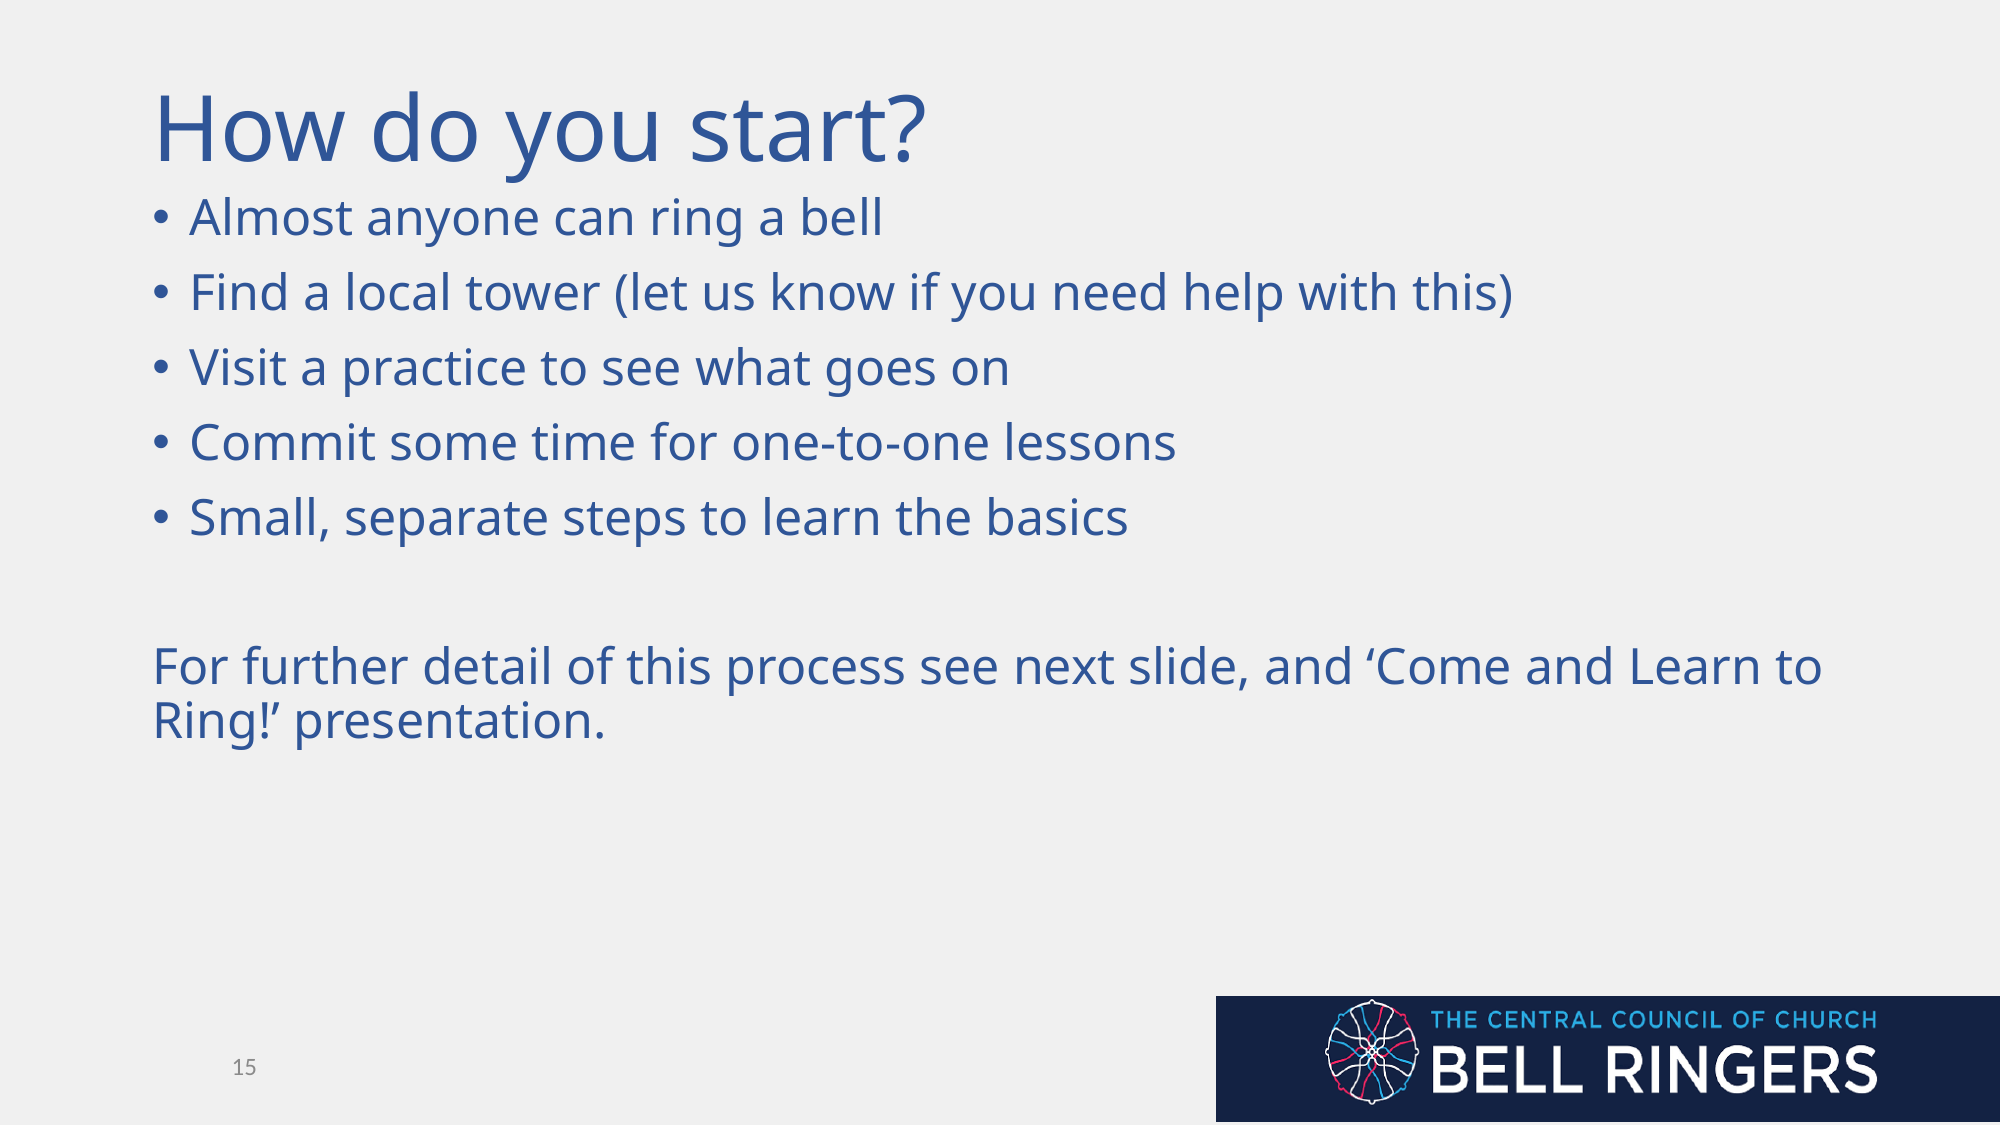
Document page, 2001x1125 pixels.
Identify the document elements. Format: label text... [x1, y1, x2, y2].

picture [1216, 996, 2000, 1122]
slide_number 15 [137, 1035, 273, 1096]
list Almost anyone can ring a bell Find a local tower (let us know if you need help with this) Visit a practice to see what goes on Commit some time for one-to-one lessons Small, separate steps to learn the basics For further detail of this process see next slide, and ‘Come and Learn to Ring!’ presentation. [137, 185, 1863, 899]
title How do you start? [137, 59, 1863, 185]
